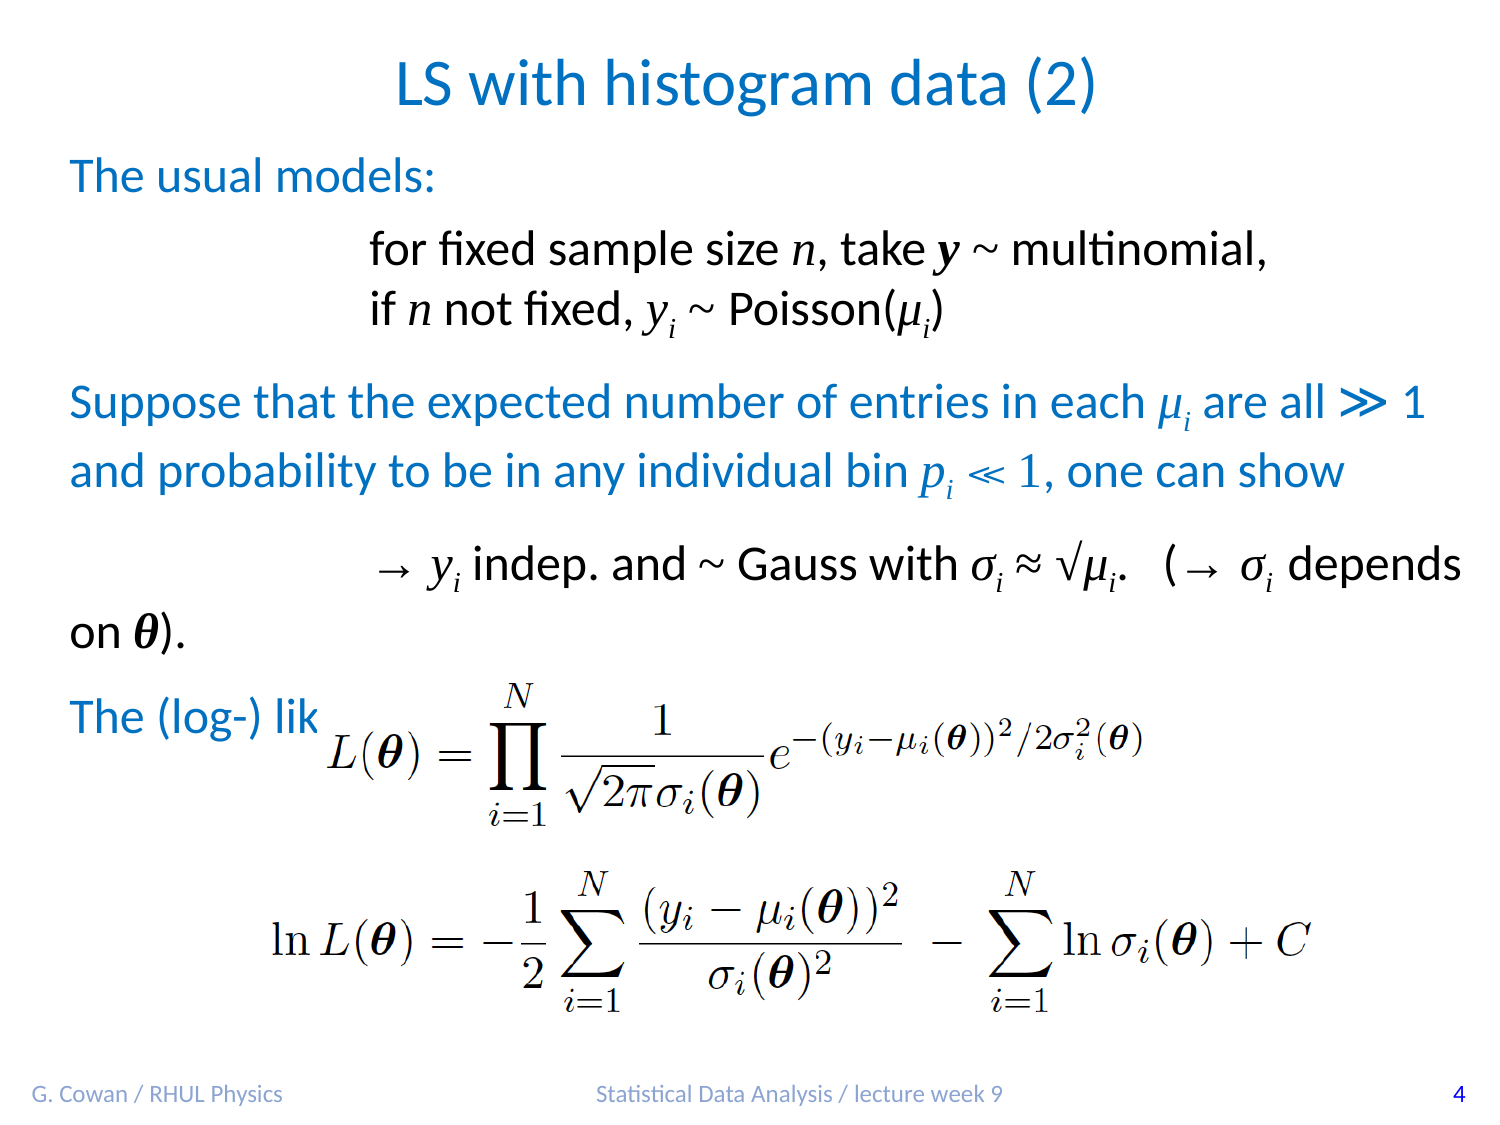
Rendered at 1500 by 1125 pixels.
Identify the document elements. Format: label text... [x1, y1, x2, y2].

text_box The usual models: for fixed sample size n, take y ~ multinomial, if n not fixed, yi ~ Poisson(μi) Suppose that the expected number of entries in each μi are all ≫ 1 and probability to be in any individual bin pi ≪ 1, one can show → yi indep. and ~ Gauss with σi ≈ √μi. (→ σi depends on θ). The (log-) likelihood functions are then [54, 135, 1481, 751]
picture [317, 681, 1147, 831]
footer Statistical Data Analysis / lecture week 9 [338, 1062, 1262, 1123]
slide_number 4 [1262, 1062, 1481, 1123]
picture [256, 868, 1321, 1023]
text_box LS with histogram data (2) [363, 31, 1131, 134]
slide_number G. Cowan / RHUL Physics [16, 1062, 338, 1123]
